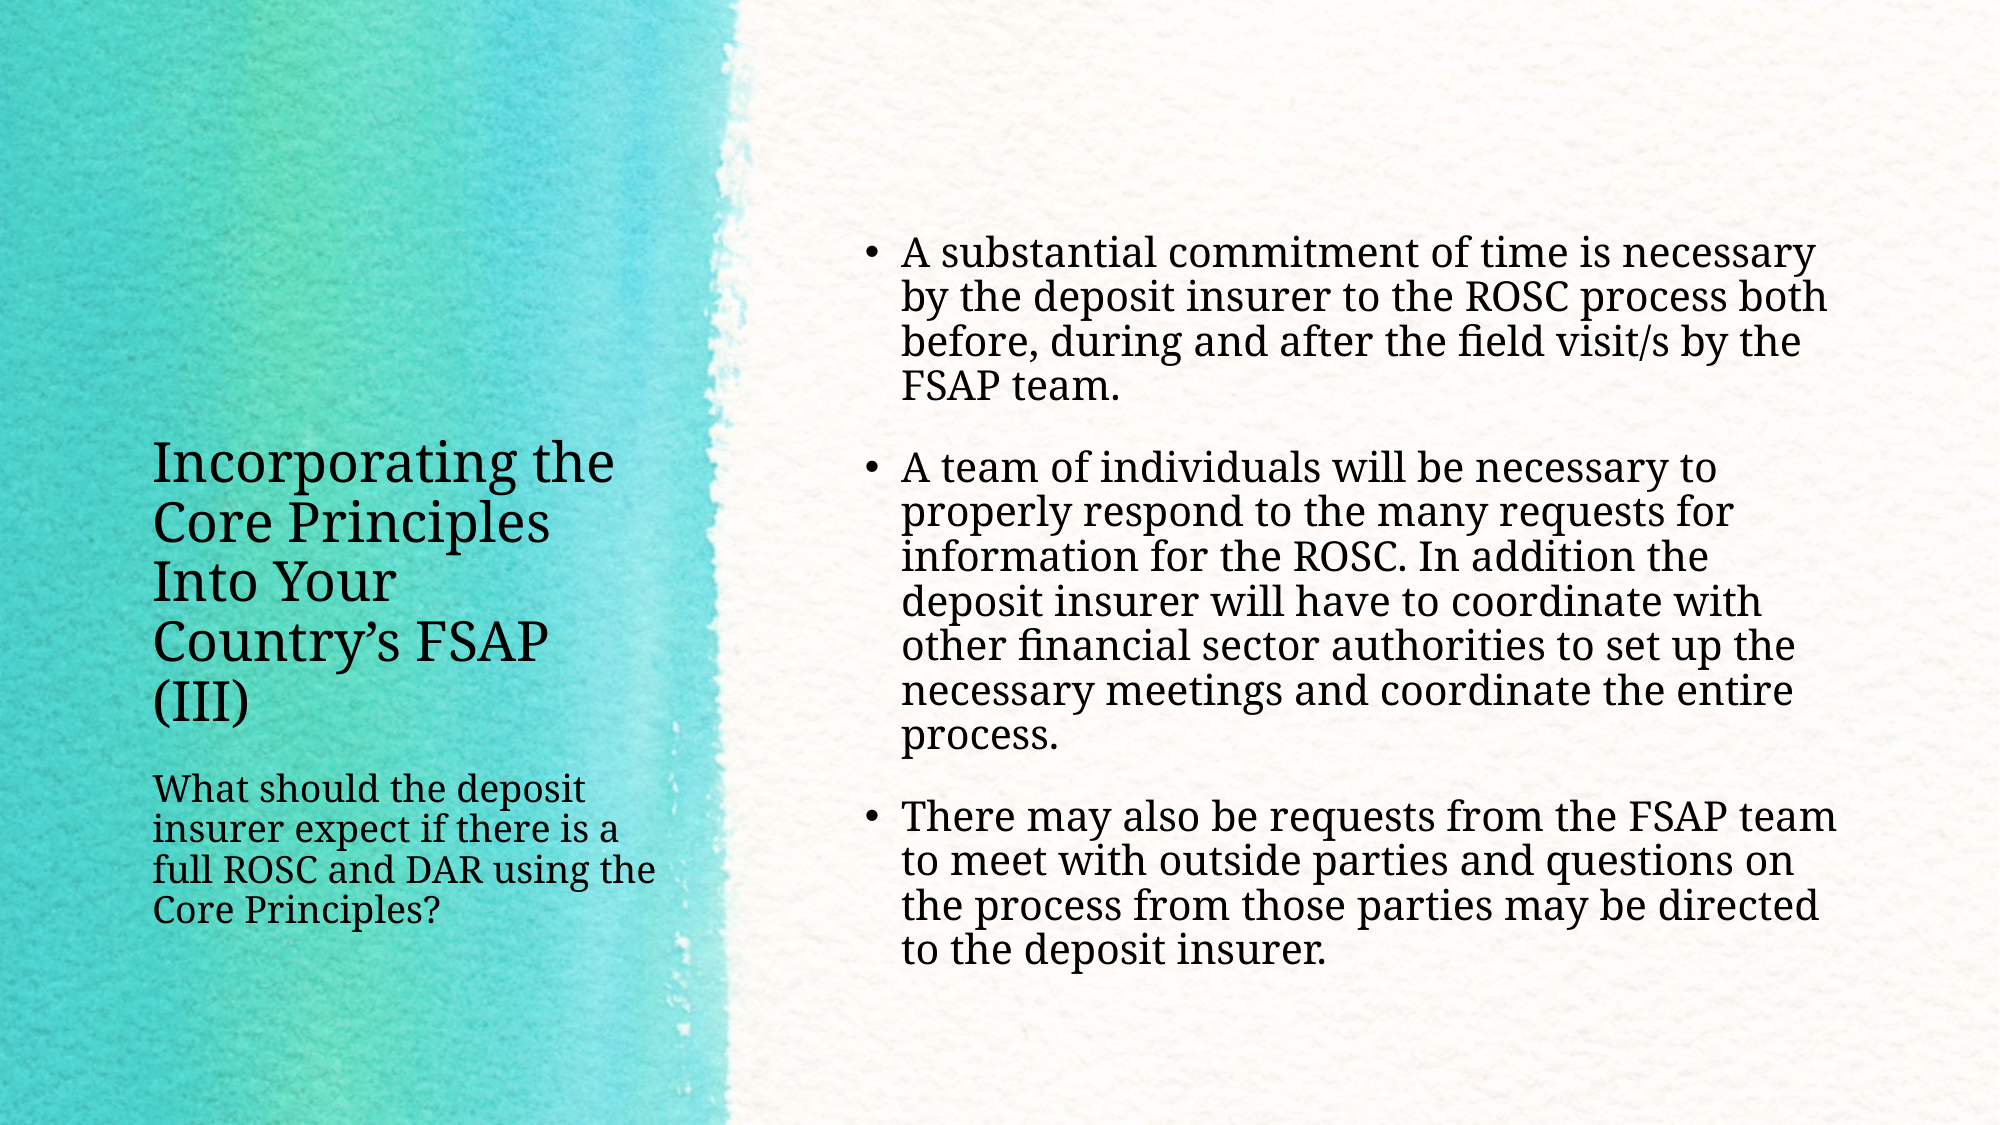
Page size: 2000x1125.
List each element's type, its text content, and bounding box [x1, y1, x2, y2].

picture [0, 0, 2000, 1125]
title Incorporating the Core Principles Into Your Country’s FSAP (III) [137, 425, 675, 741]
list What should the deposit insurer expect if there is a full ROSC and DAR using the Core Principles? [137, 762, 675, 988]
list A substantial commitment of time is necessary by the deposit insurer to the ROSC process both before, during and after the field visit/s by the FSAP team. A team of individuals will be necessary to properly respond to the many requests for information for the ROSC. In addition the deposit insurer will have to coordinate with other financial sector authorities to set up the necessary meetings and coordinate the entire process. There may also be requests from the FSAP team to meet with outside parties and questions on the process from those parties may be directed to the deposit insurer. [849, 137, 1863, 988]
